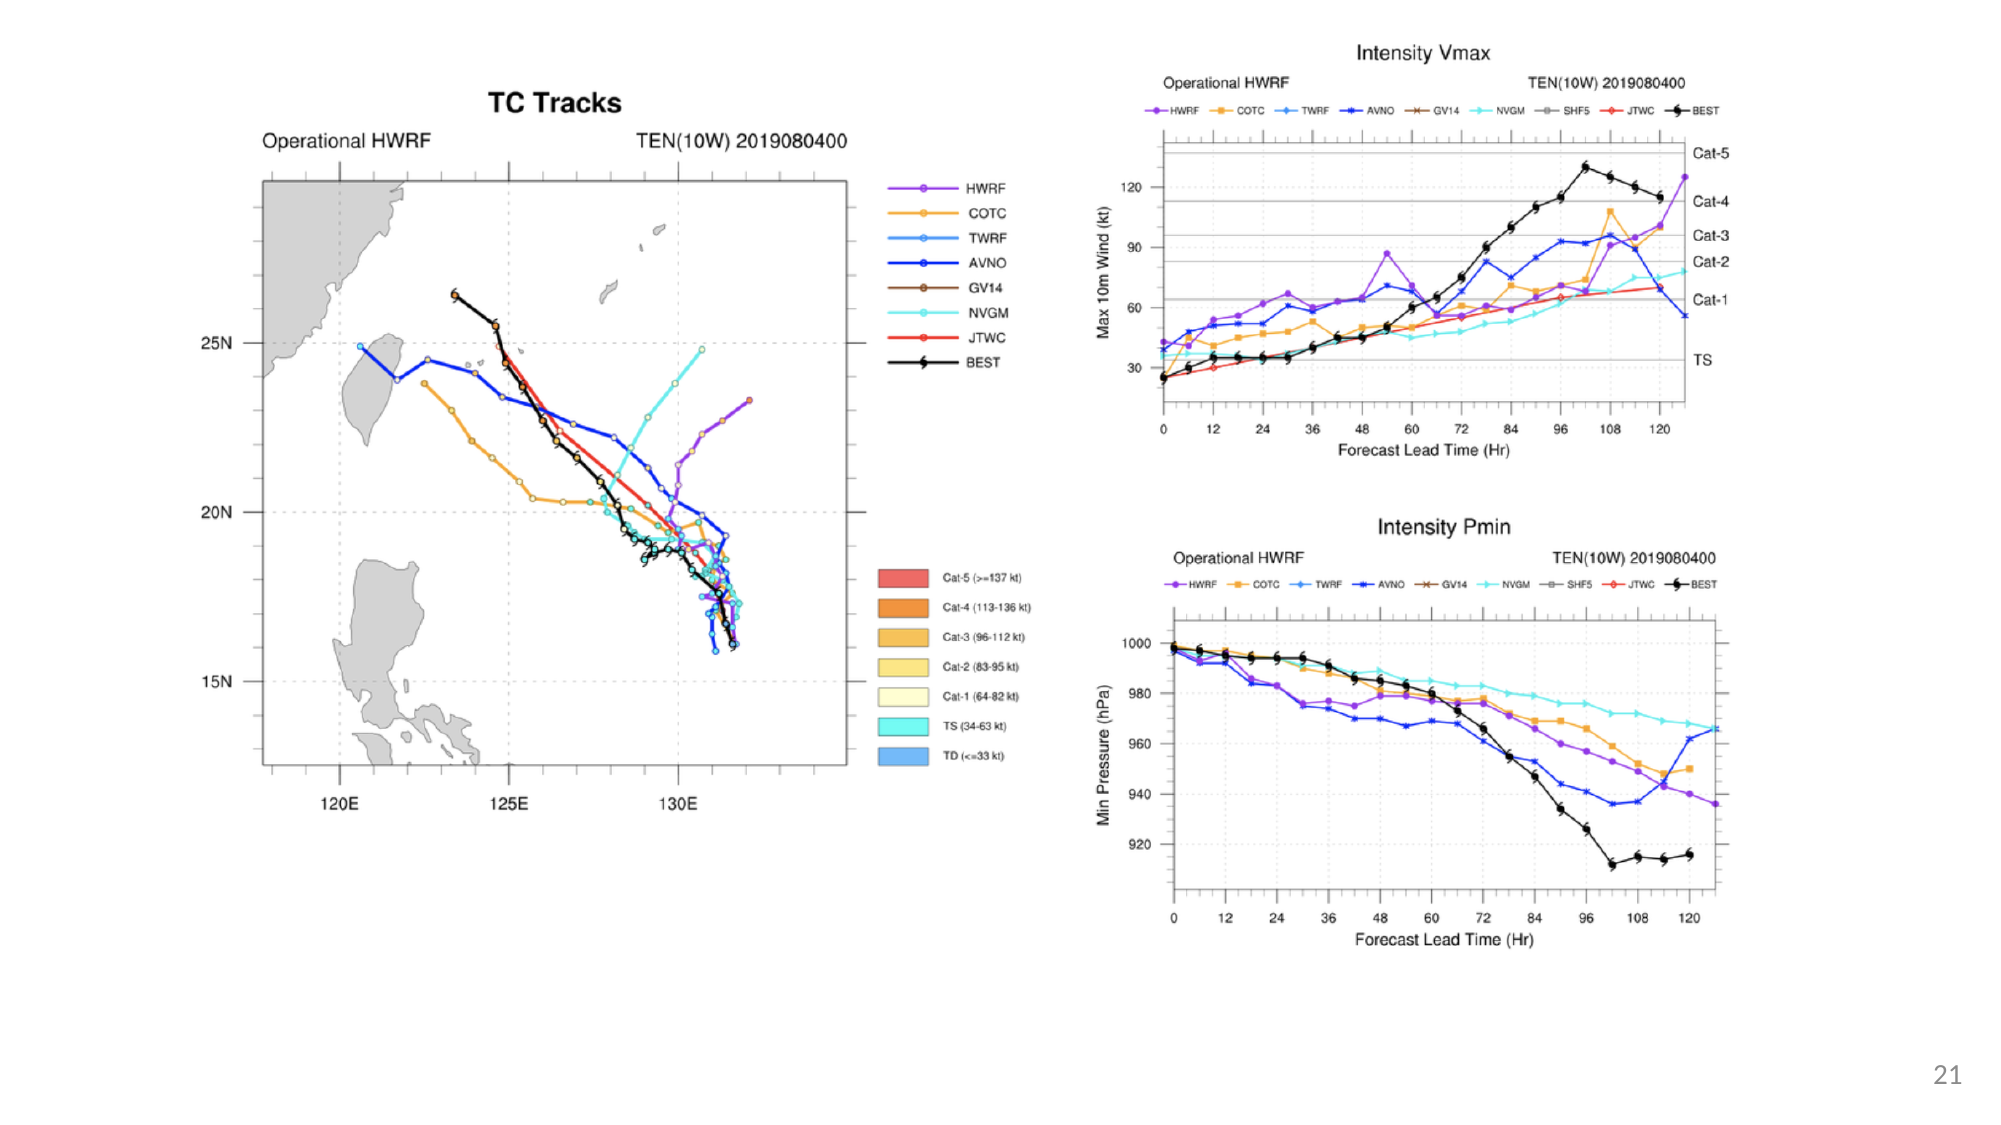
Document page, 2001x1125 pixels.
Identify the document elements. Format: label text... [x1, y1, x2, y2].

picture [176, 18, 1824, 977]
slide_number 21 [1527, 1042, 1978, 1103]
